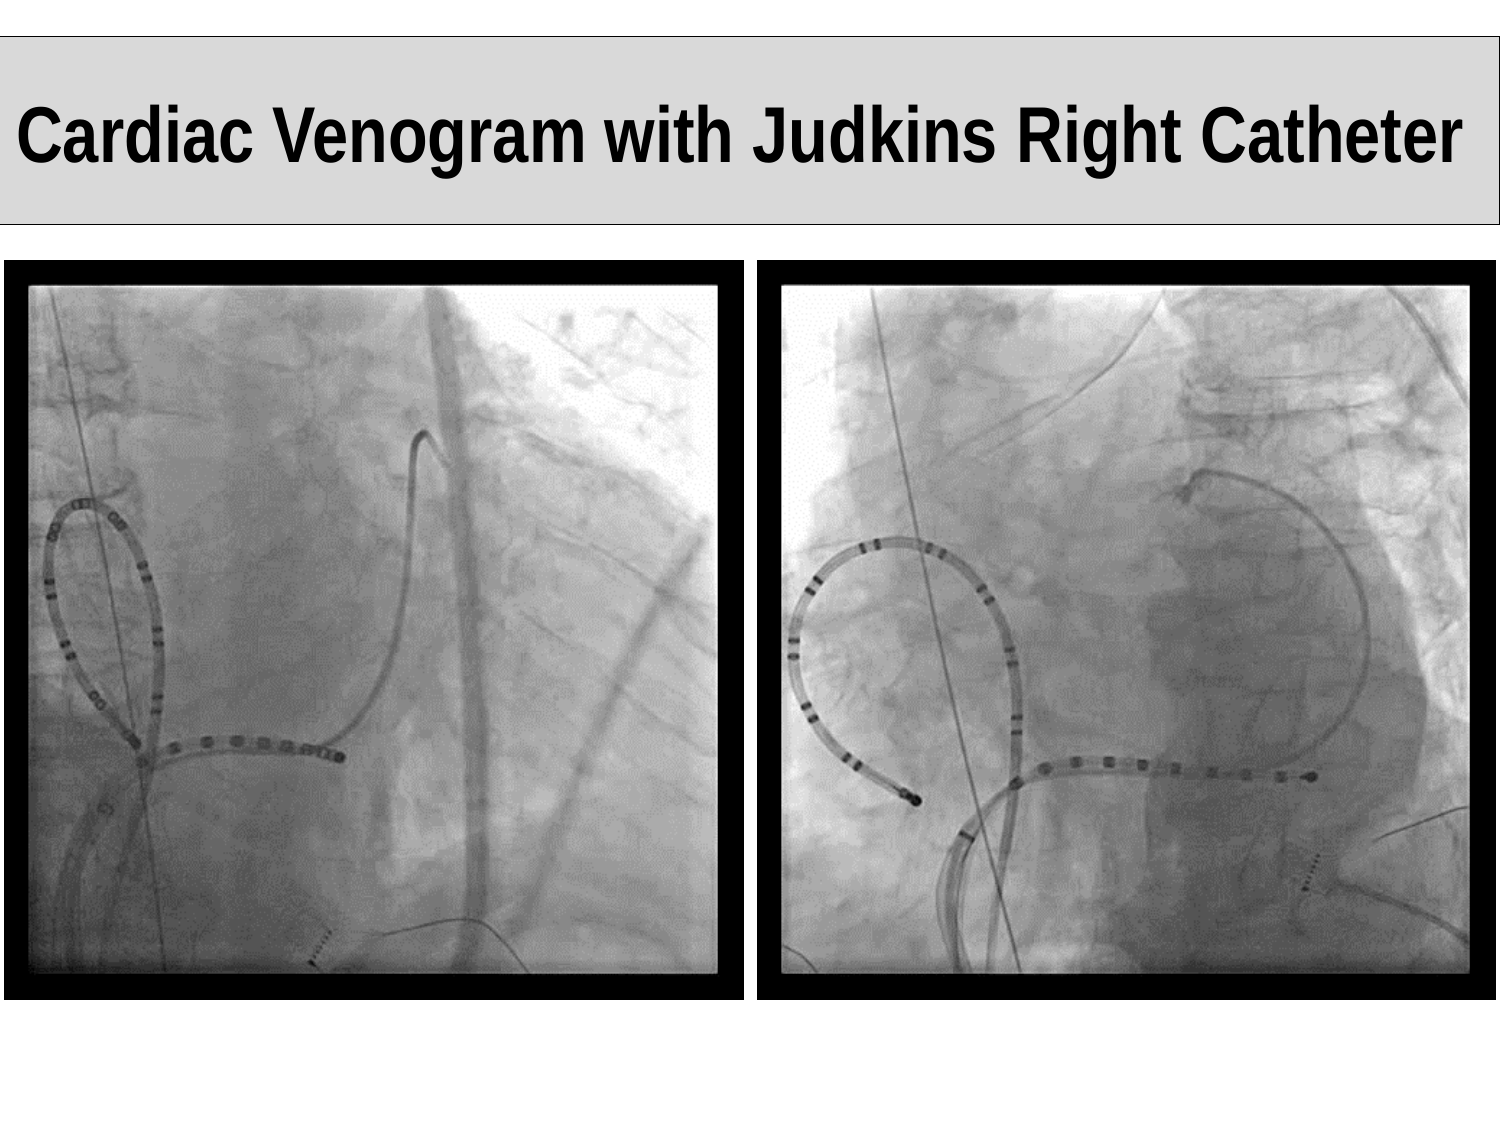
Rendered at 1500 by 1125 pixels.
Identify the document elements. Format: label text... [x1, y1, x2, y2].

text_box Cardiac Venogram with Judkins Right Catheter [0, 36, 1500, 225]
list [756, 259, 1497, 1000]
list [3, 259, 745, 1000]
